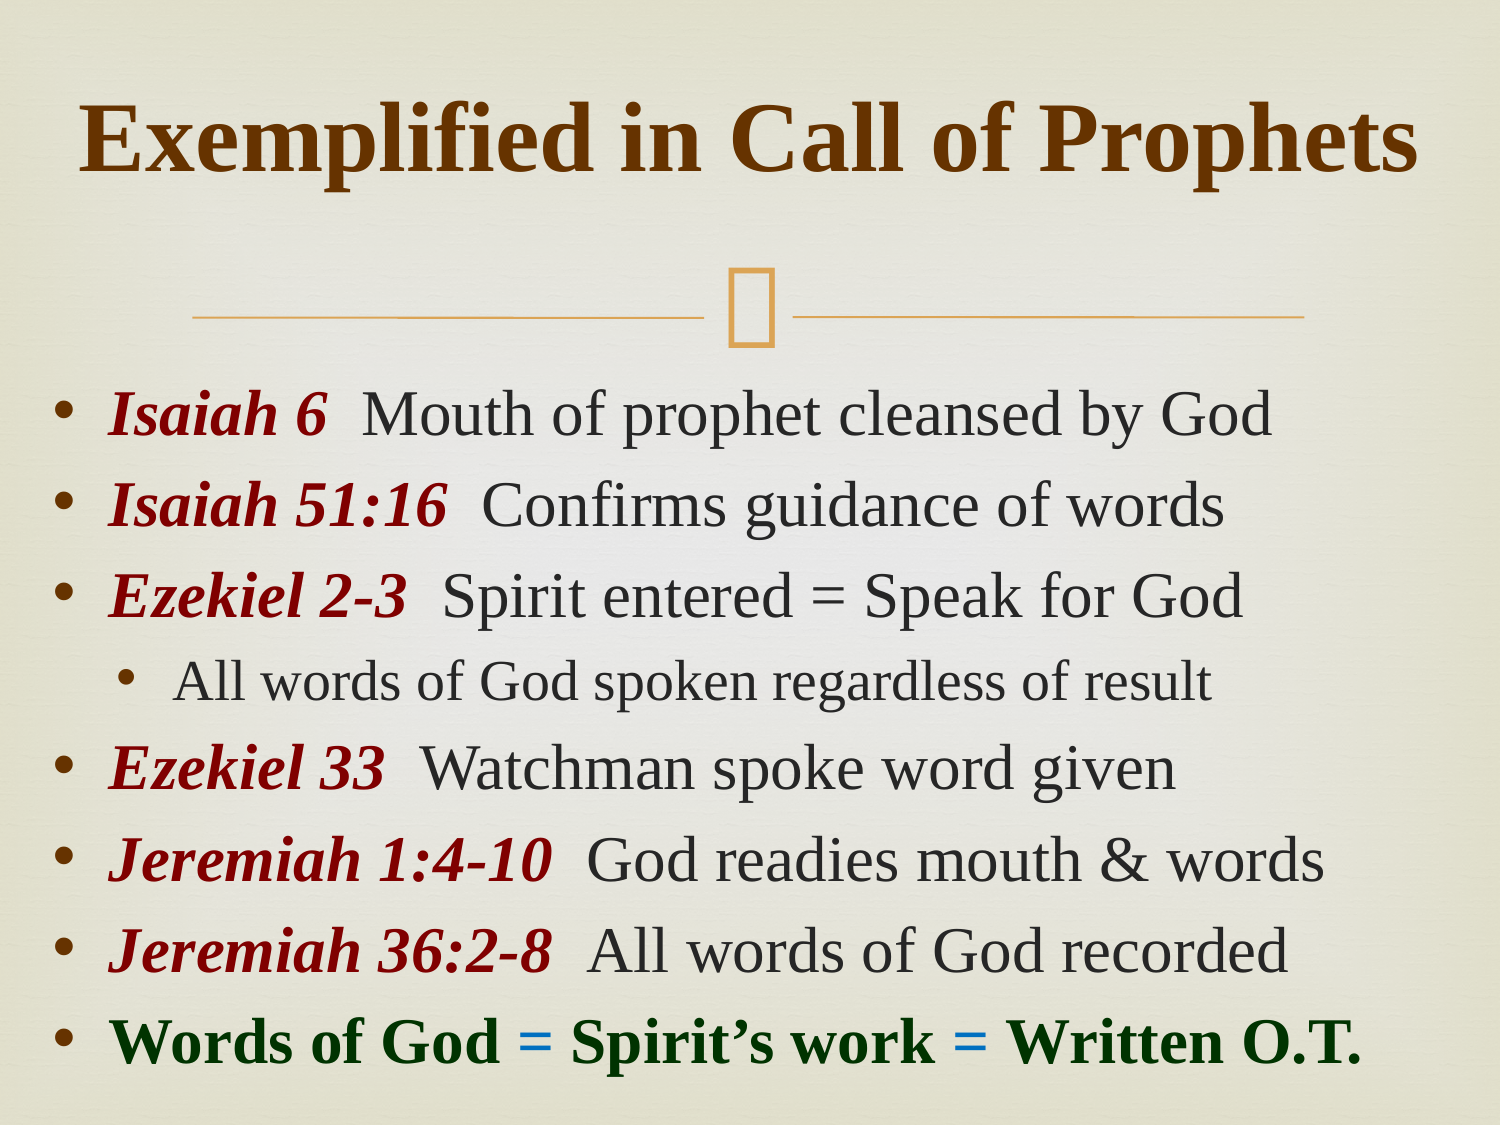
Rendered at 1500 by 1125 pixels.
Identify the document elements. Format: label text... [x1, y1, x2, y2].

title Exemplified in Call of Prophets [0, 37, 1500, 225]
list Isaiah 6 Mouth of prophet cleansed by God Isaiah 51:16 Confirms guidance of words Ezekiel 2-3 Spirit entered = Speak for God All words of God spoken regardless of result Ezekiel 33 Watchman spoke word given Jeremiah 1:4-10 God readies mouth & words Jeremiah 36:2-8 All words of God recorded Words of God = Spirit’s work = Written O.T. [37, 362, 1463, 1100]
